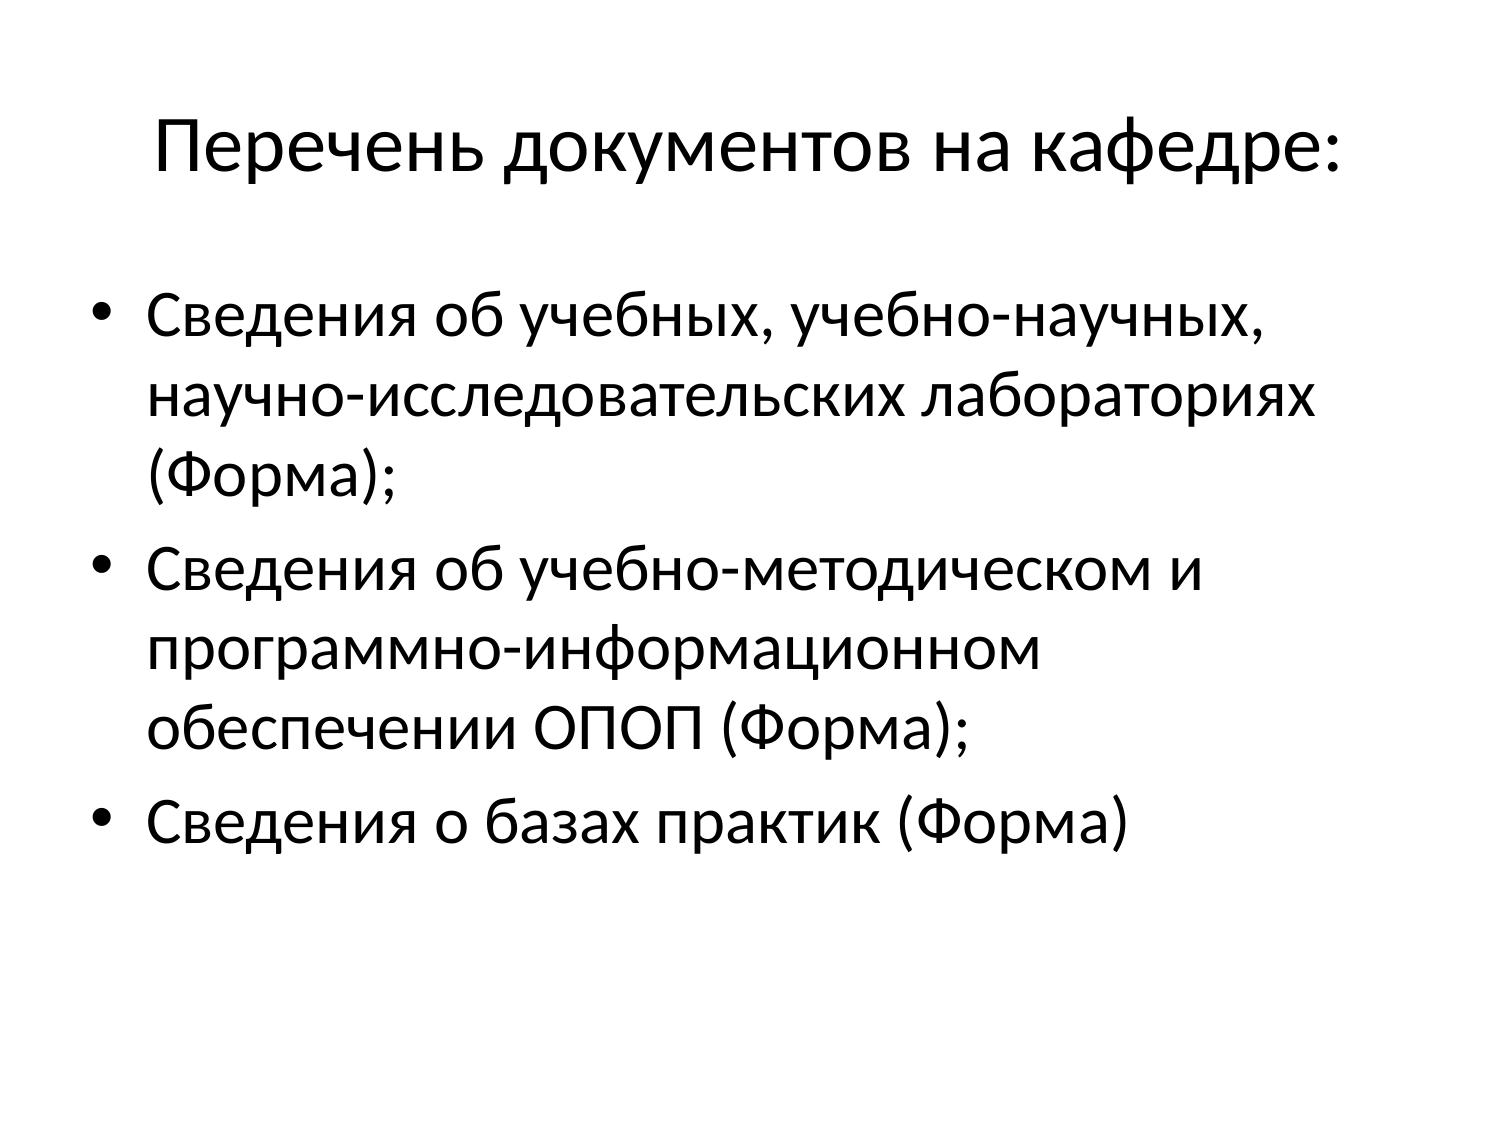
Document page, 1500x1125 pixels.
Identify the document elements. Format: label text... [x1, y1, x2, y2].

list Сведения об учебных, учебно-научных, научно-исследовательских лабораториях (Форма); Сведения об учебно-методическом и программно-информационном обеспечении ОПОП (Форма); Сведения о базах практик (Форма) [75, 262, 1425, 1005]
title Перечень документов на кафедре: [75, 45, 1425, 233]
